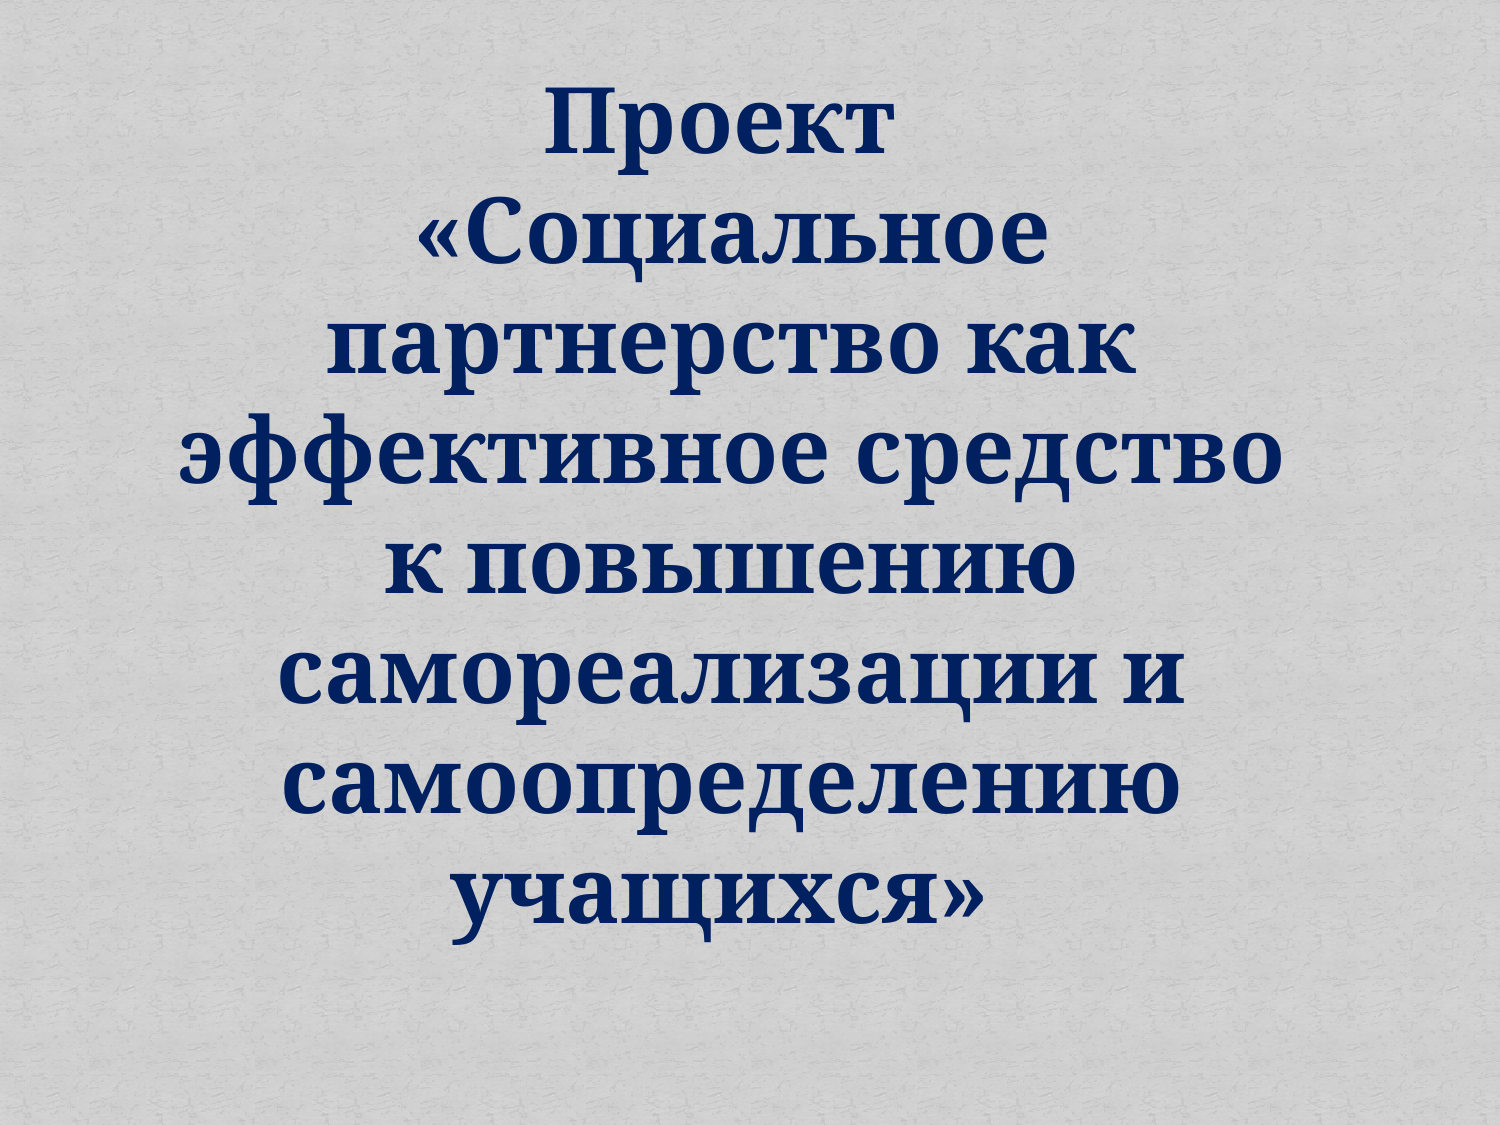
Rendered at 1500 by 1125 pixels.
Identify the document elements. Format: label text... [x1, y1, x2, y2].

text_box Проект «Социальное партнерство как эффективное средство к повышению самореализации и самоопределению учащихся» [159, 54, 1306, 949]
